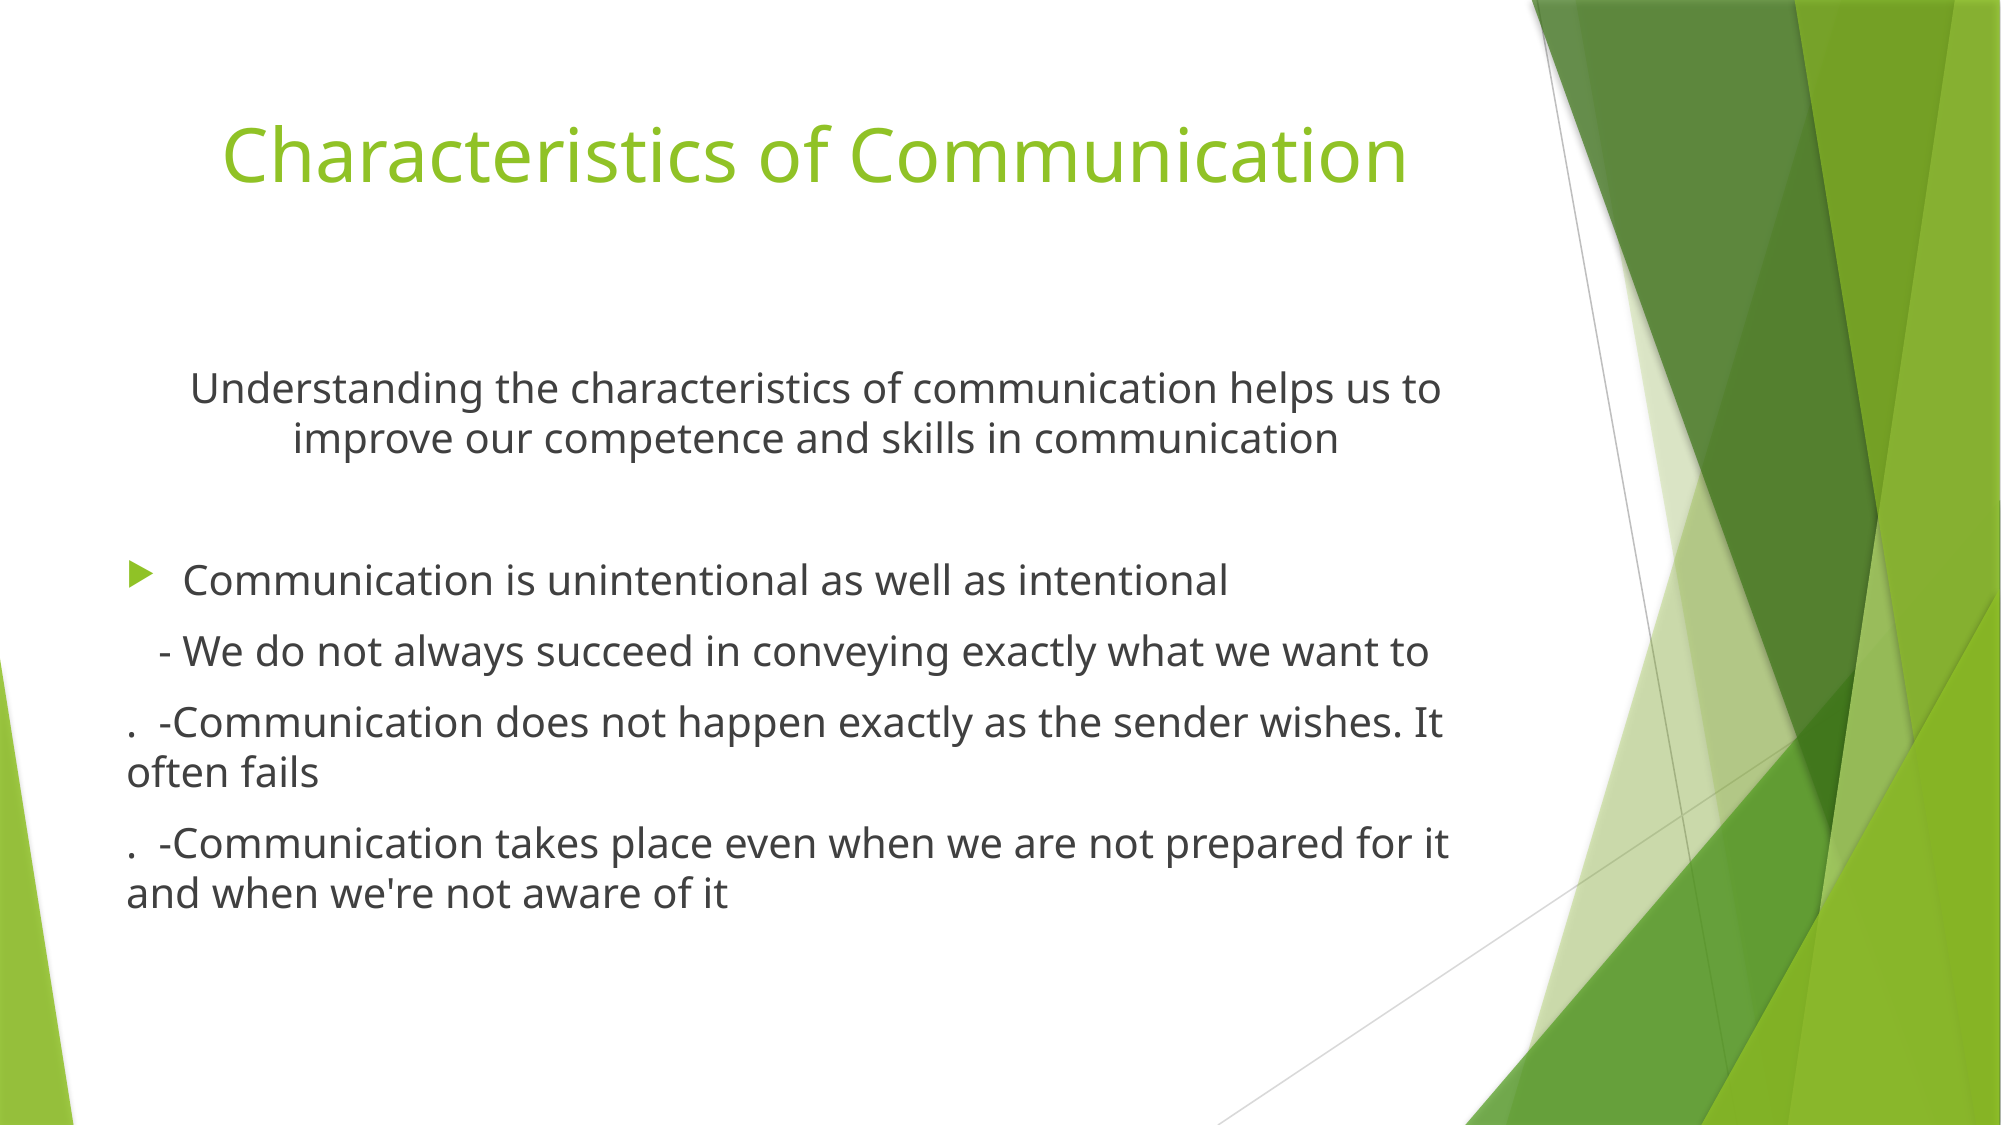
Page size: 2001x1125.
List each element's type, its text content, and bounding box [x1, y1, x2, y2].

title Characteristics of Communication [111, 99, 1522, 317]
list Understanding the characteristics of communication helps us to improve our competence and skills in communication Communication is unintentional as well as intentional - We do not always succeed in conveying exactly what we want to . -Communication does not happen exactly as the sender wishes. It often fails . -Communication takes place even when we are not prepared for it and when we're not aware of it [111, 354, 1522, 992]
